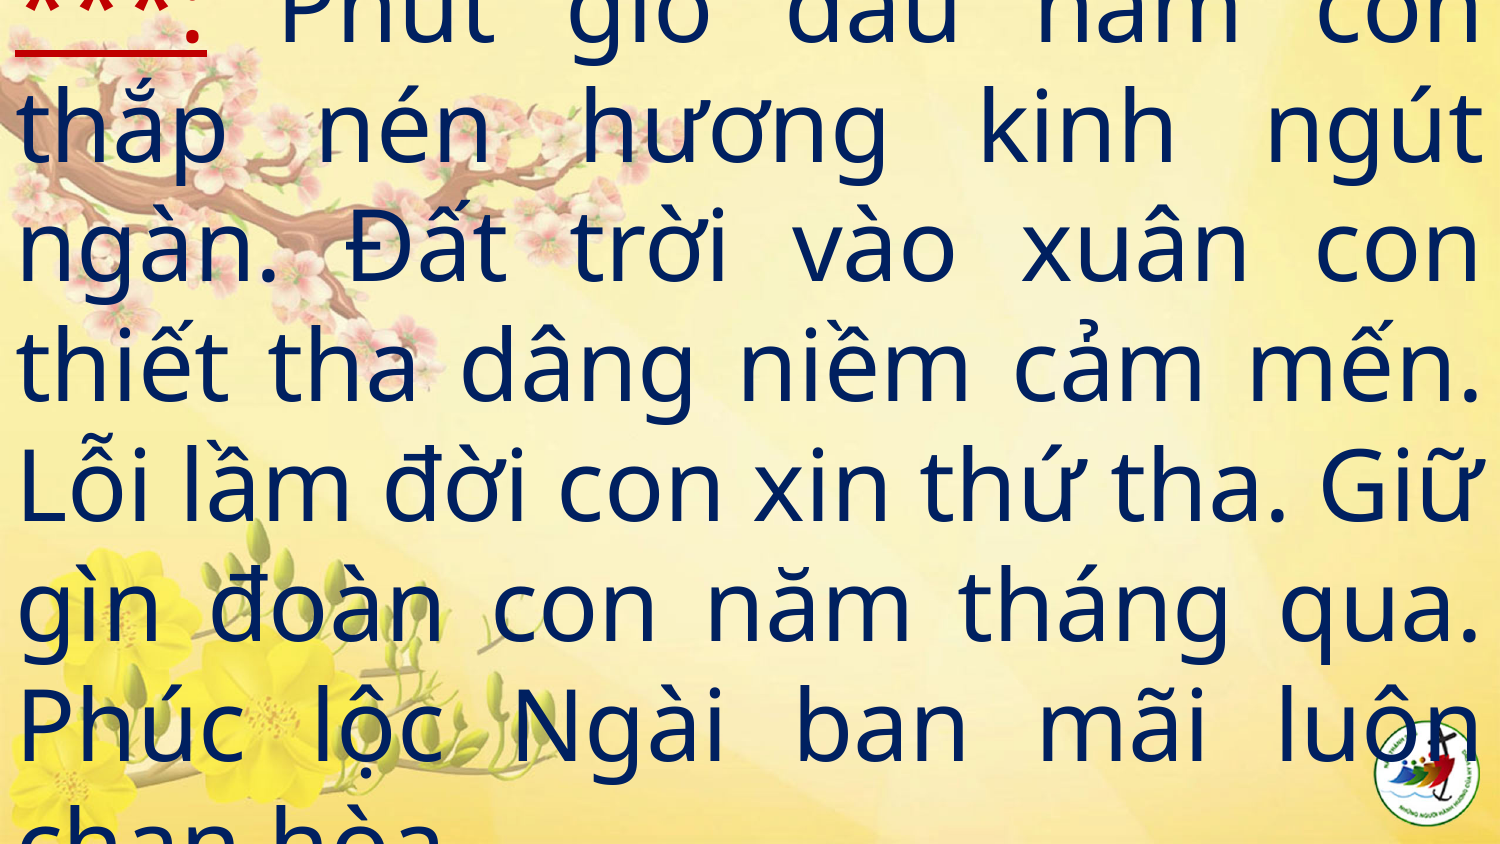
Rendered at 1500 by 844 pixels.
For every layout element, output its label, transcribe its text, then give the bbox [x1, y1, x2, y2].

title ***: Phút giờ đầu năm con thắp nén hương kinh ngút ngàn. Đất trời vào xuân con thiết tha dâng niềm cảm mến. Lỗi lầm đời con xin thứ tha. Giữ gìn đoàn con năm tháng qua. Phúc lộc Ngài ban mãi luôn chan hòa. [0, 0, 1500, 844]
